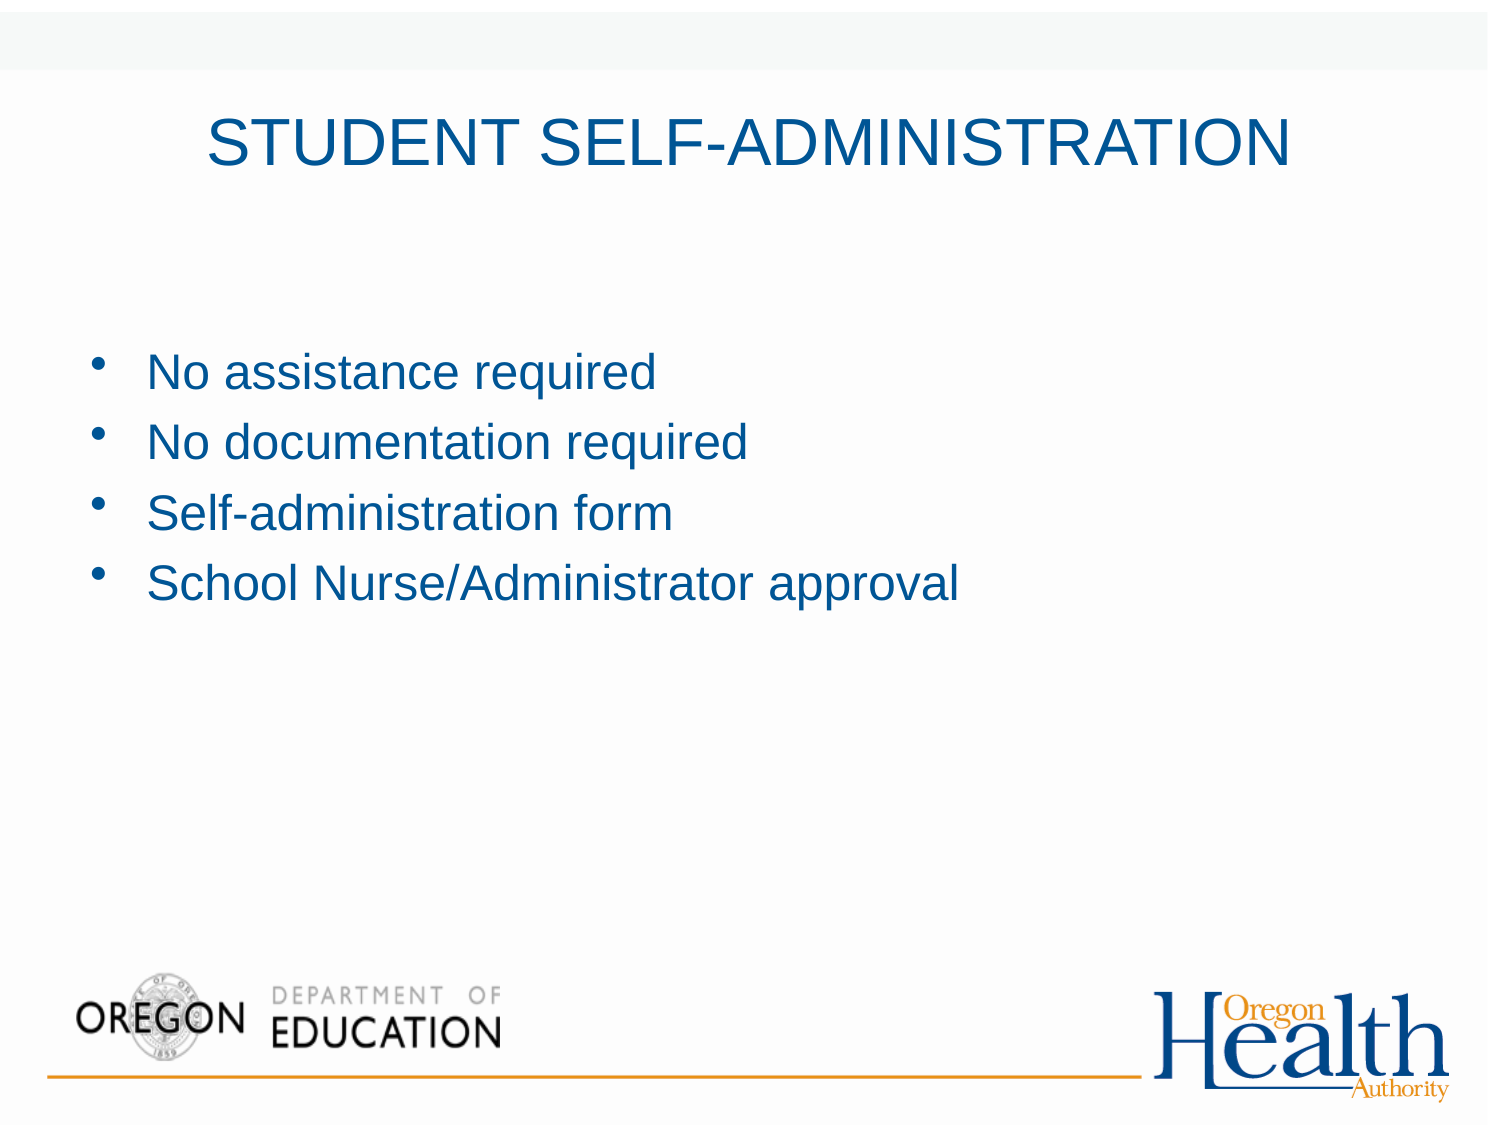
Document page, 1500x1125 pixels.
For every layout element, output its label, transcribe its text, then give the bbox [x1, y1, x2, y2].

list No assistance required No documentation required Self-administration form School Nurse/Administrator approval [74, 262, 1426, 938]
title STUDENT SELF-ADMINISTRATION [74, 44, 1426, 233]
picture [0, 12, 1488, 1125]
